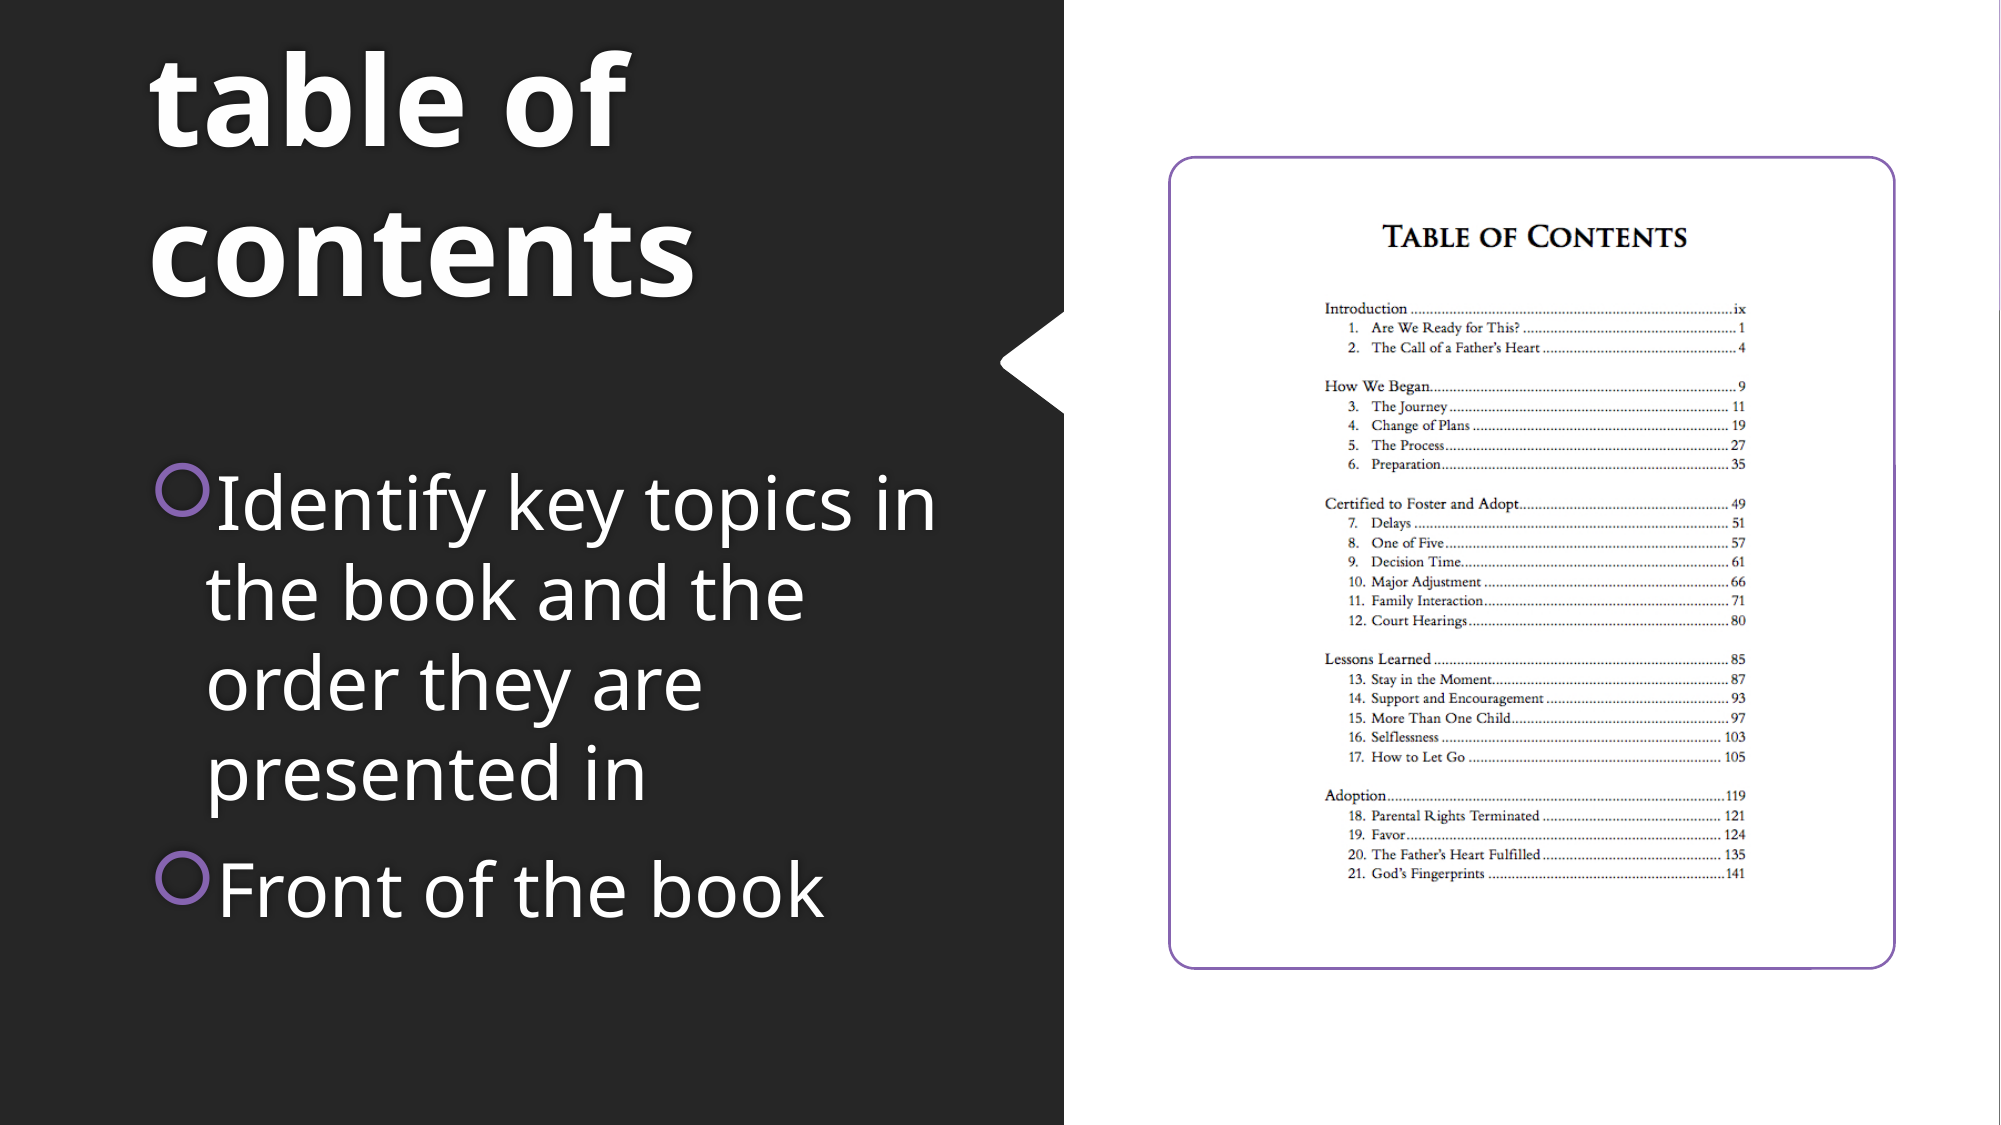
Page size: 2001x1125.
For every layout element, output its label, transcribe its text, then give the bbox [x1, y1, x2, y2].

text_box [1002, 0, 2000, 1125]
list Identify key topics in the book and the order they are presented in Front of the book [134, 395, 958, 992]
text_box [1168, 155, 1896, 970]
text_box [0, 0, 1066, 1125]
title table of contents [132, 73, 960, 330]
picture [1262, 206, 1798, 917]
